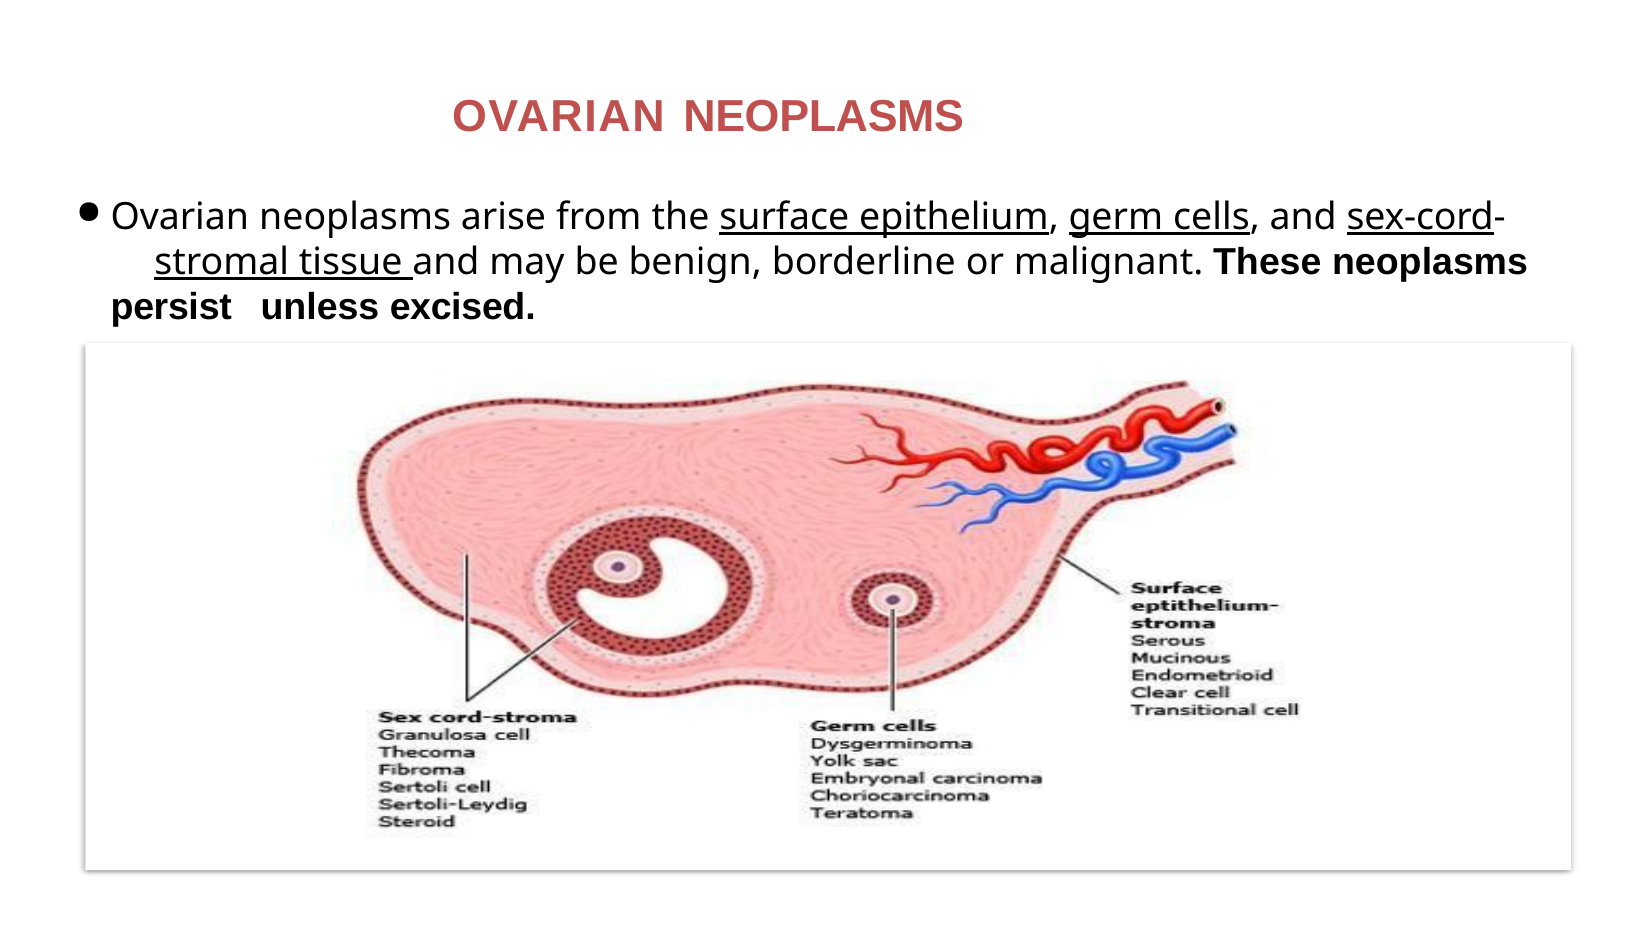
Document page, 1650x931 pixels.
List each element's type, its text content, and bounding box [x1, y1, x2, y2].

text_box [77, 339, 1578, 878]
text_box Ovarian neoplasms arise from the surface epithelium, germ cells, and sex-cord- stromal tissue and may be benign, borderline or malignant. These neoplasms persist unless excised. [75, 190, 1557, 336]
title Ovarian Neoplasms [450, 33, 1075, 190]
